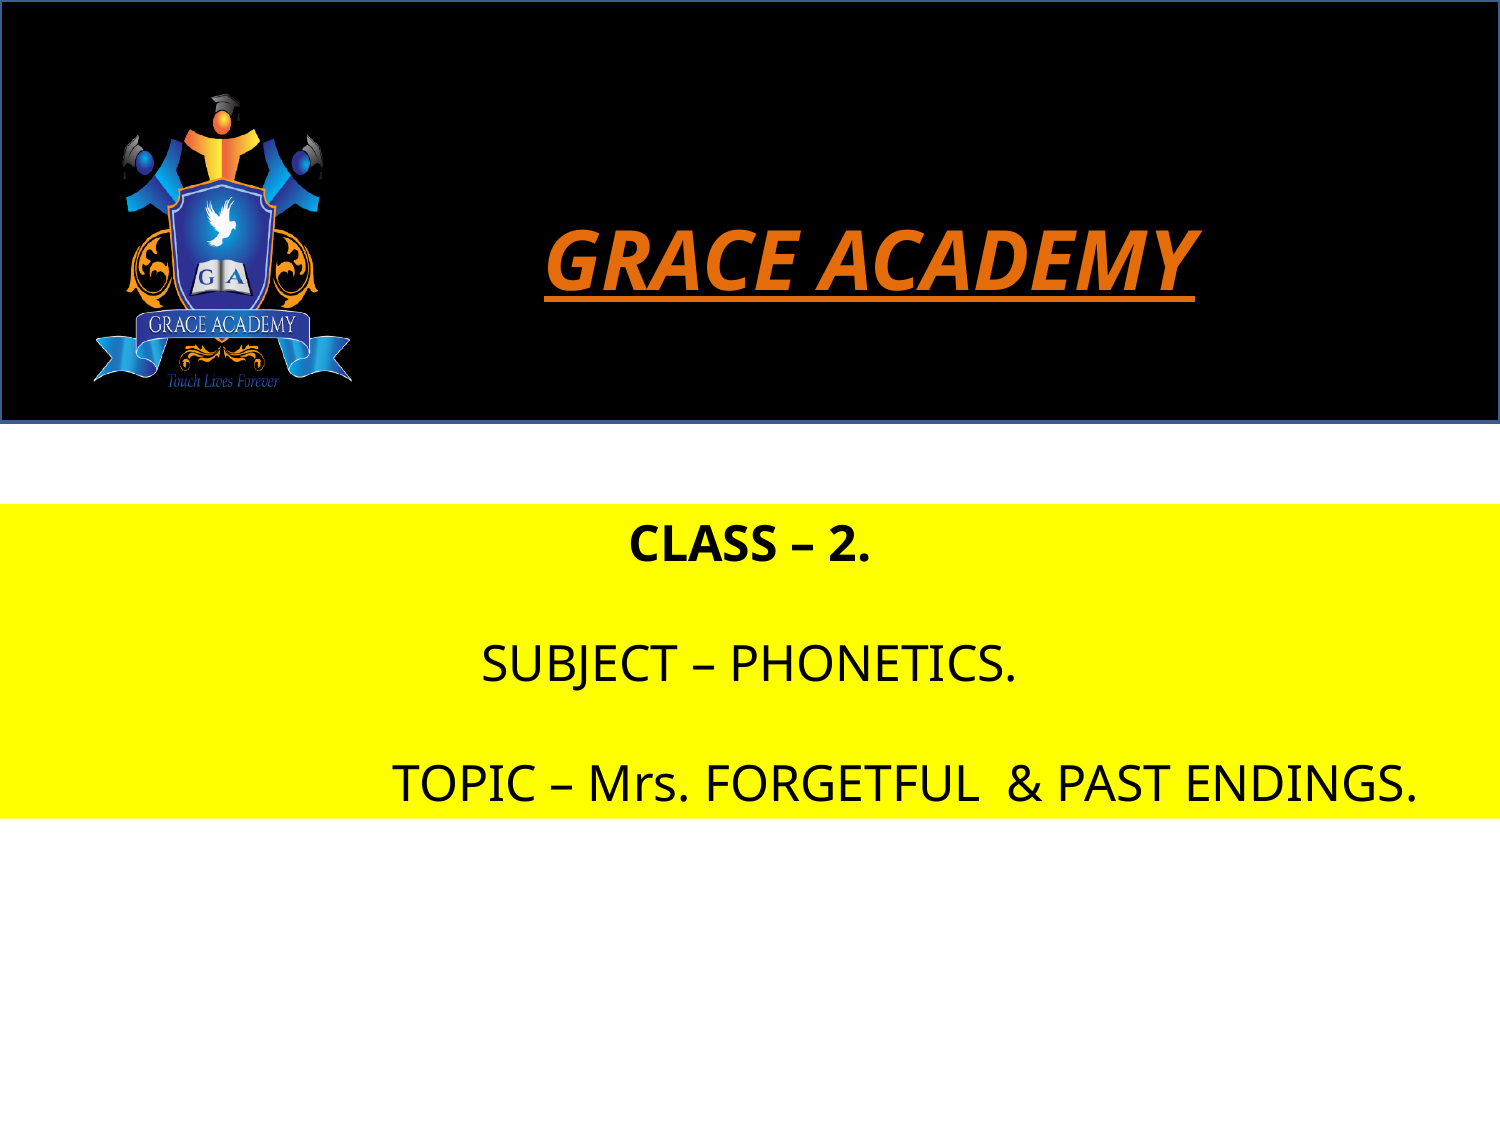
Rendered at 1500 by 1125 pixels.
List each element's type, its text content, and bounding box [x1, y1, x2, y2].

text_box GRACE ACADEMY [450, 199, 1407, 314]
text_box CLASS – 2. SUBJECT – PHONETICS. TOPIC – Mrs. FORGETFUL & PAST ENDINGS. [0, 503, 1500, 819]
text_box [0, 0, 1500, 424]
picture [93, 81, 446, 387]
